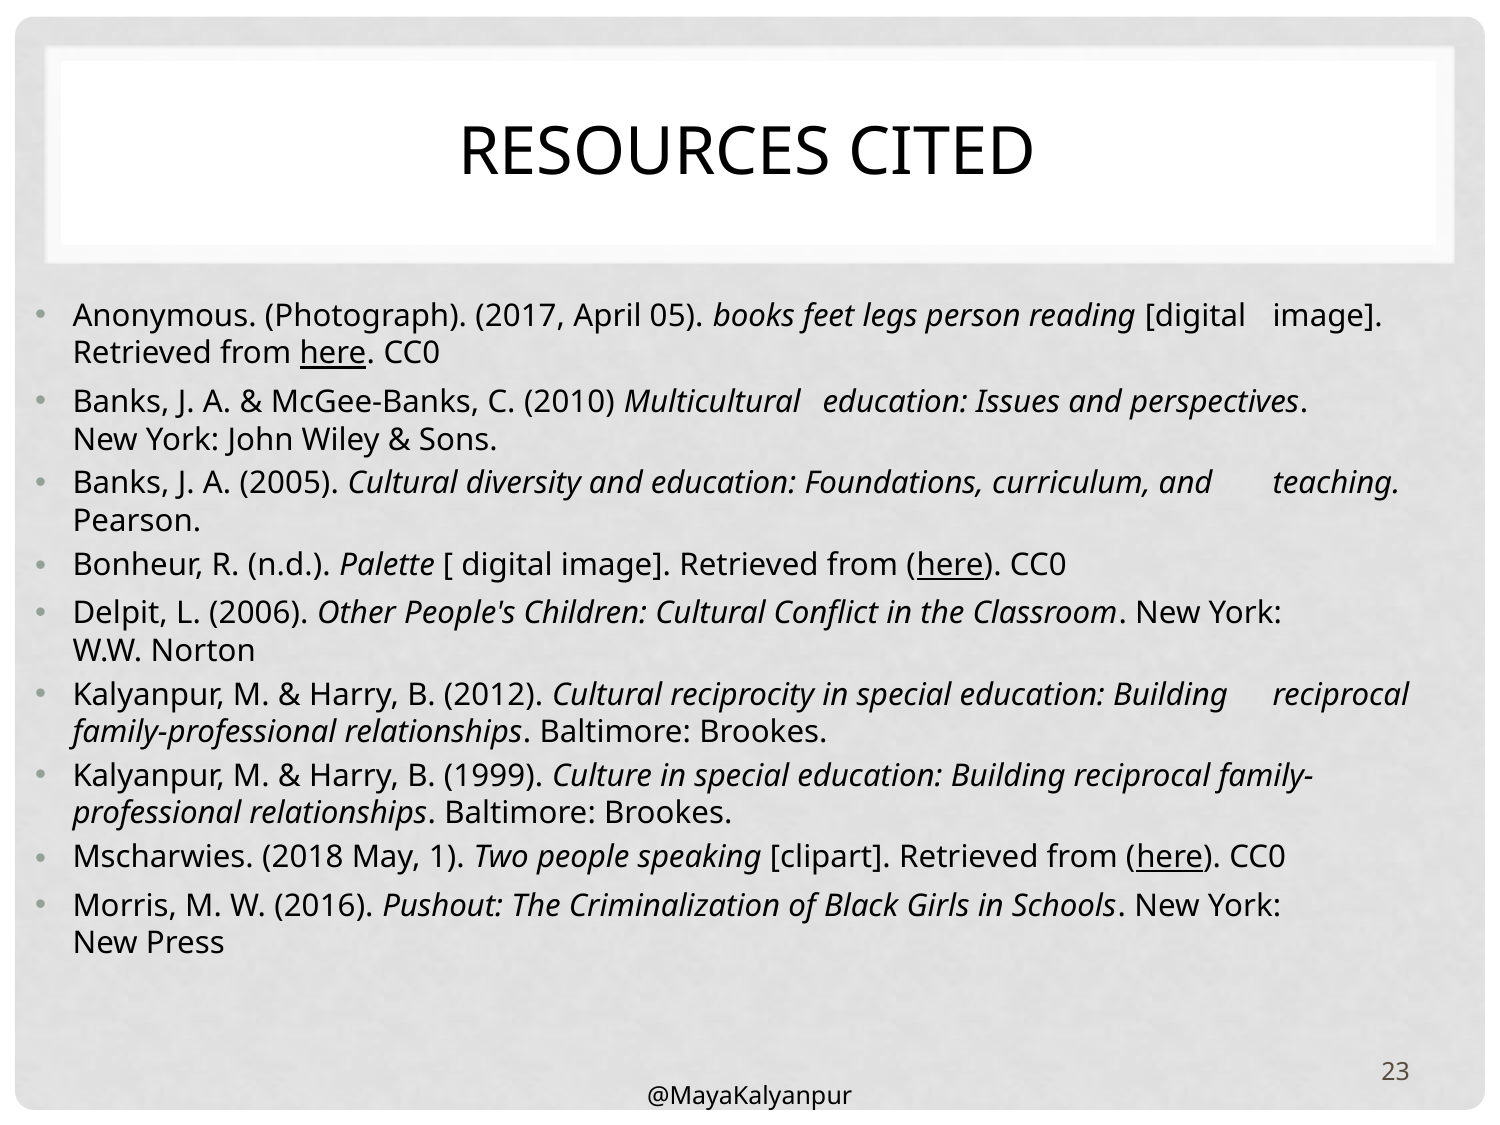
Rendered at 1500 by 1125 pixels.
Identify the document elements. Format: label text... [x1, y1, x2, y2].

slide_number 23 [1074, 1042, 1425, 1103]
footer @MayaKalyanpur [512, 1065, 988, 1125]
list Anonymous. (Photograph). (2017, April 05). books feet legs person reading [digital image]. Retrieved from here. CC0 Banks, J. A. & McGee-Banks, C. (2010) Multicultural education: Issues and perspectives. New York: John Wiley & Sons. Banks, J. A. (2005). Cultural diversity and education: Foundations, curriculum, and teaching. Pearson. Bonheur, R. (n.d.). Palette [ digital image]. Retrieved from (here). CC0 Delpit, L. (2006). Other People's Children: Cultural Conflict in the Classroom. New York: W.W. Norton Kalyanpur, M. & Harry, B. (2012). Cultural reciprocity in special education: Building reciprocal family-professional relationships. Baltimore: Brookes. Kalyanpur, M. & Harry, B. (1999). Culture in special education: Building reciprocal family- professional relationships. Baltimore: Brookes. Mscharwies. (2018 May, 1). Two people speaking [clipart]. Retrieved from (here). CC0 Morris, M. W. (2016). Pushout: The Criminalization of Black Girls in Schools. New York: New Press [1, 287, 1500, 1125]
title Resources CITED [69, 87, 1425, 208]
